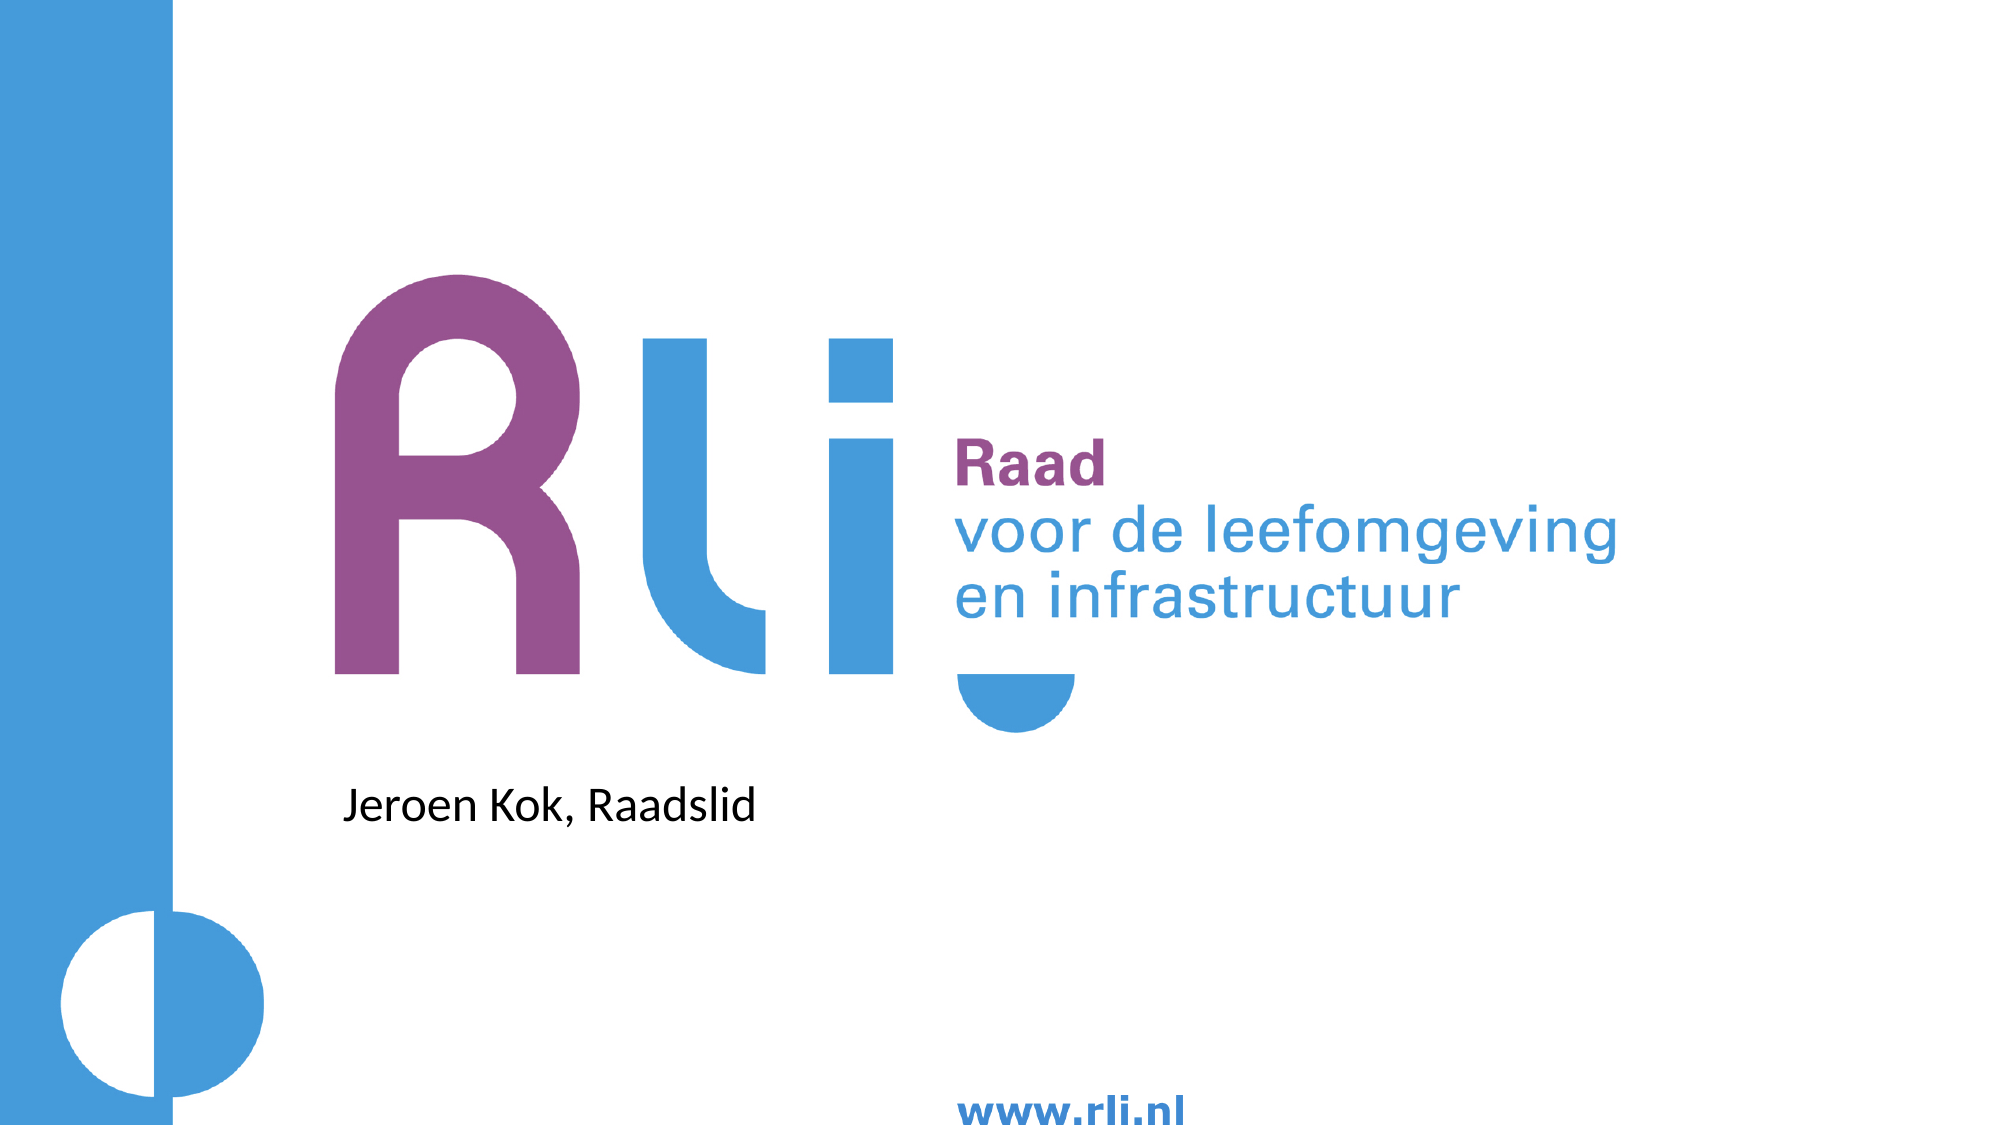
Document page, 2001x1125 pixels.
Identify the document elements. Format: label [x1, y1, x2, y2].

picture [0, 0, 1732, 1125]
